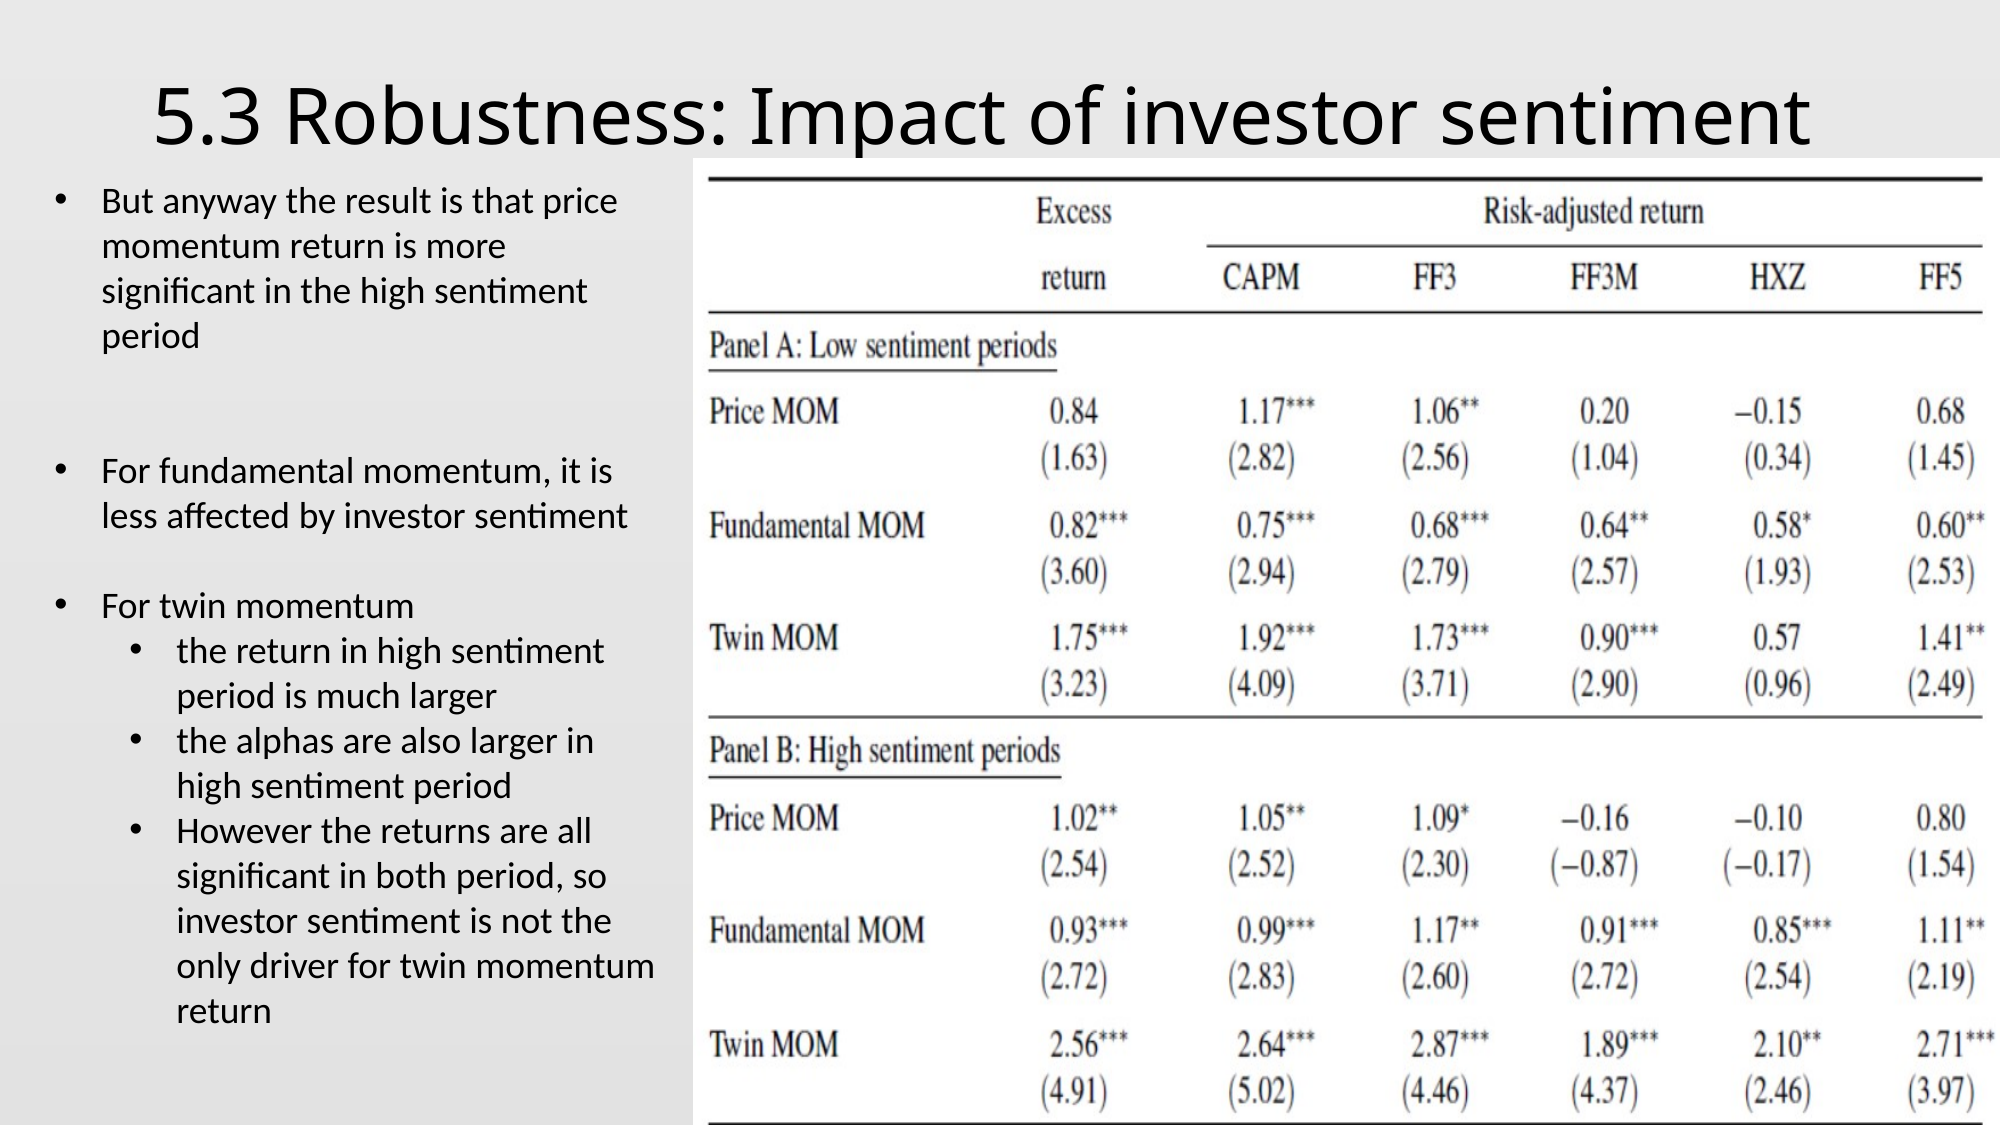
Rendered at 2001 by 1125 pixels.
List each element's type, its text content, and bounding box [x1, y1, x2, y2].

text_box But anyway the result is that price momentum return is more significant in the high sentiment period For fundamental momentum, it is less affected by investor sentiment For twin momentum the return in high sentiment period is much larger the alphas are also larger in high sentiment period However the returns are all significant in both period, so investor sentiment is not the only driver for twin momentum return [39, 168, 678, 1039]
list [693, 157, 2000, 1125]
title 5.3 Robustness: Impact of investor sentiment [137, 59, 1863, 278]
